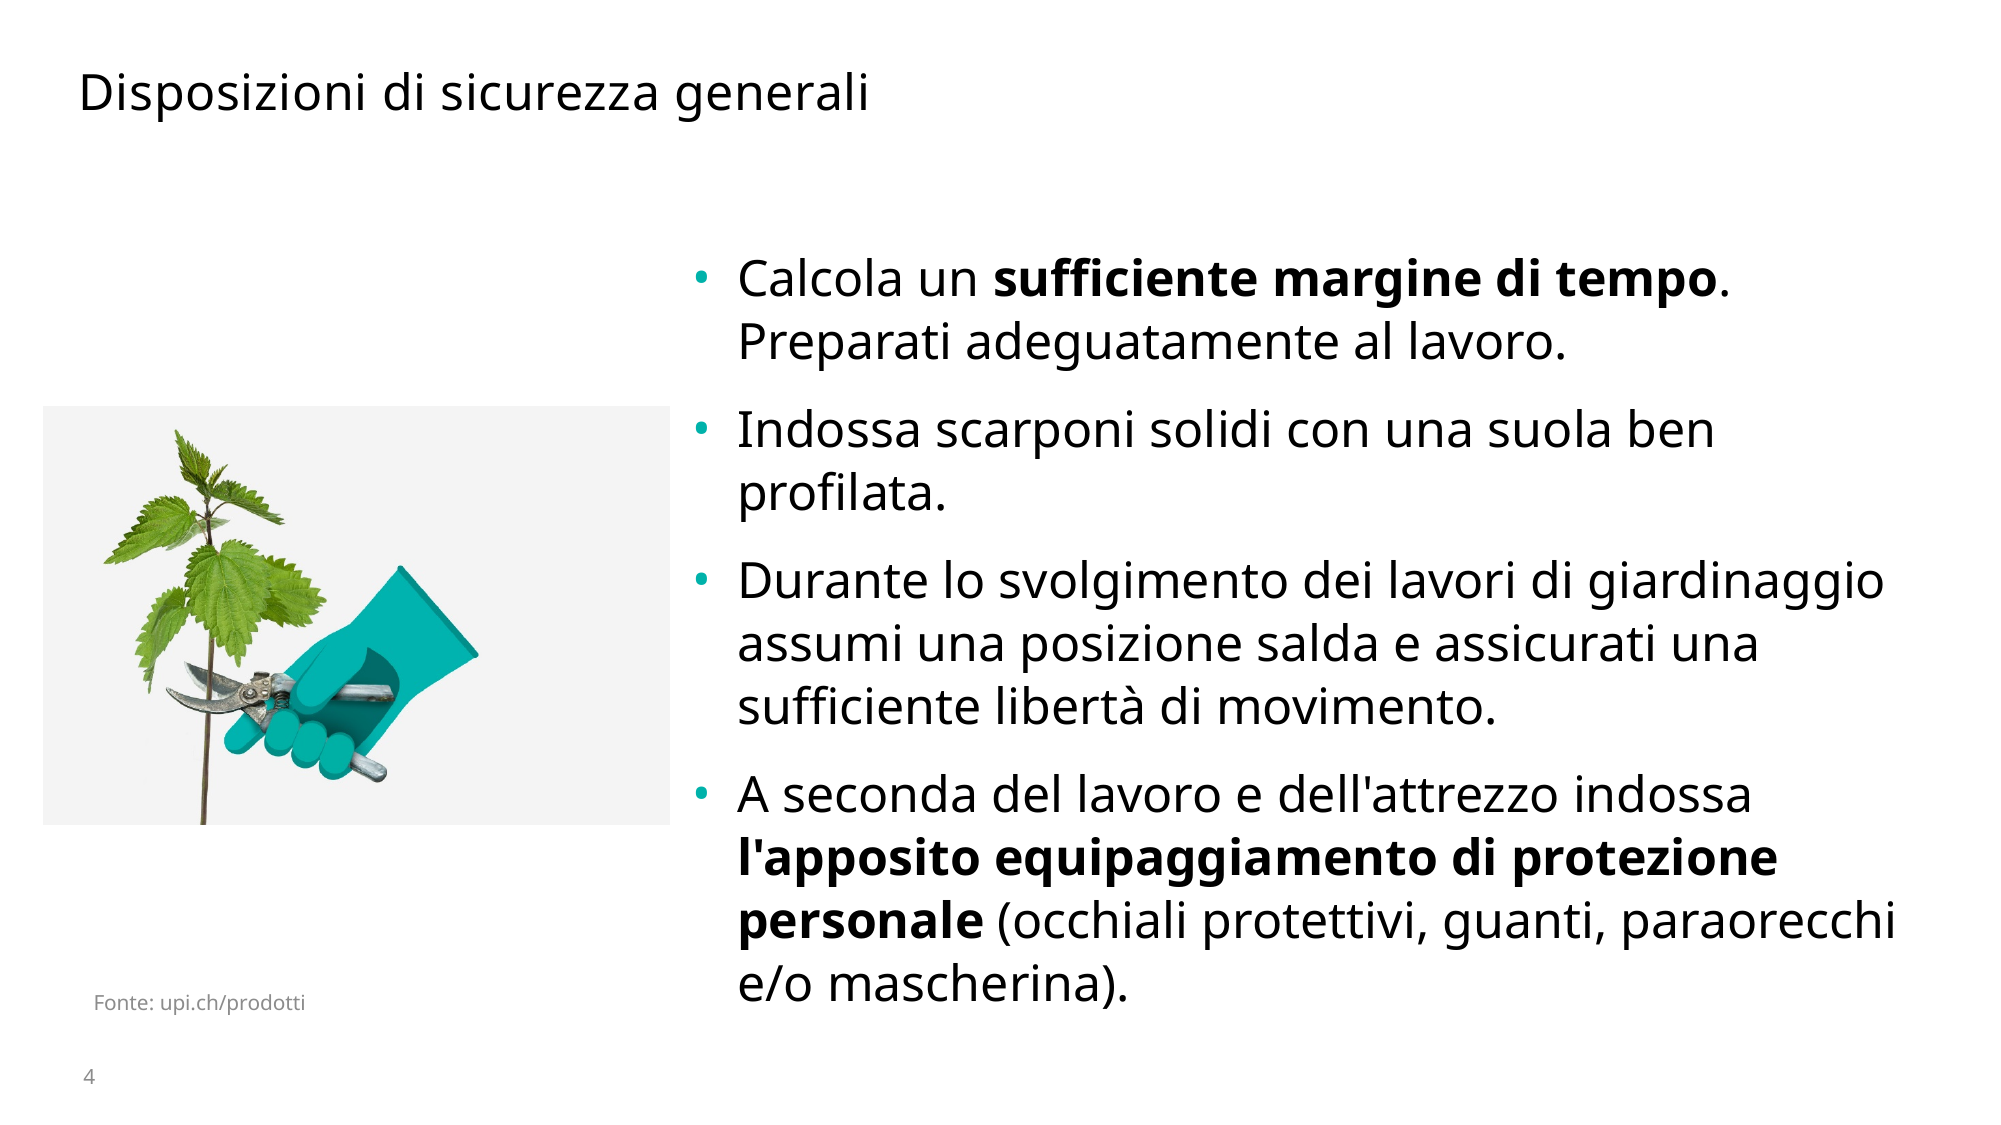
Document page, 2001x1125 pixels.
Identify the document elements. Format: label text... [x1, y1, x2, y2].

title Disposizioni di sicurezza generali [78, 59, 1922, 112]
list Calcola un sufficiente margine di tempo. Preparati adeguatamente al lavoro. Indossa scarponi solidi con una suola ben profilata. Durante lo svolgimento dei lavori di giardinaggio assumi una posizione salda e assicurati una sufficiente libertà di movimento. A seconda del lavoro e dell'attrezzo indossa l'apposito equipaggiamento di protezione personale (occhiali protettivi, guanti, paraorecchi e/o mascherina). [692, 243, 1934, 1014]
text_box Fonte: upi.ch/prodotti [78, 980, 634, 1024]
picture [43, 406, 670, 825]
slide_number 4 [83, 1063, 218, 1090]
